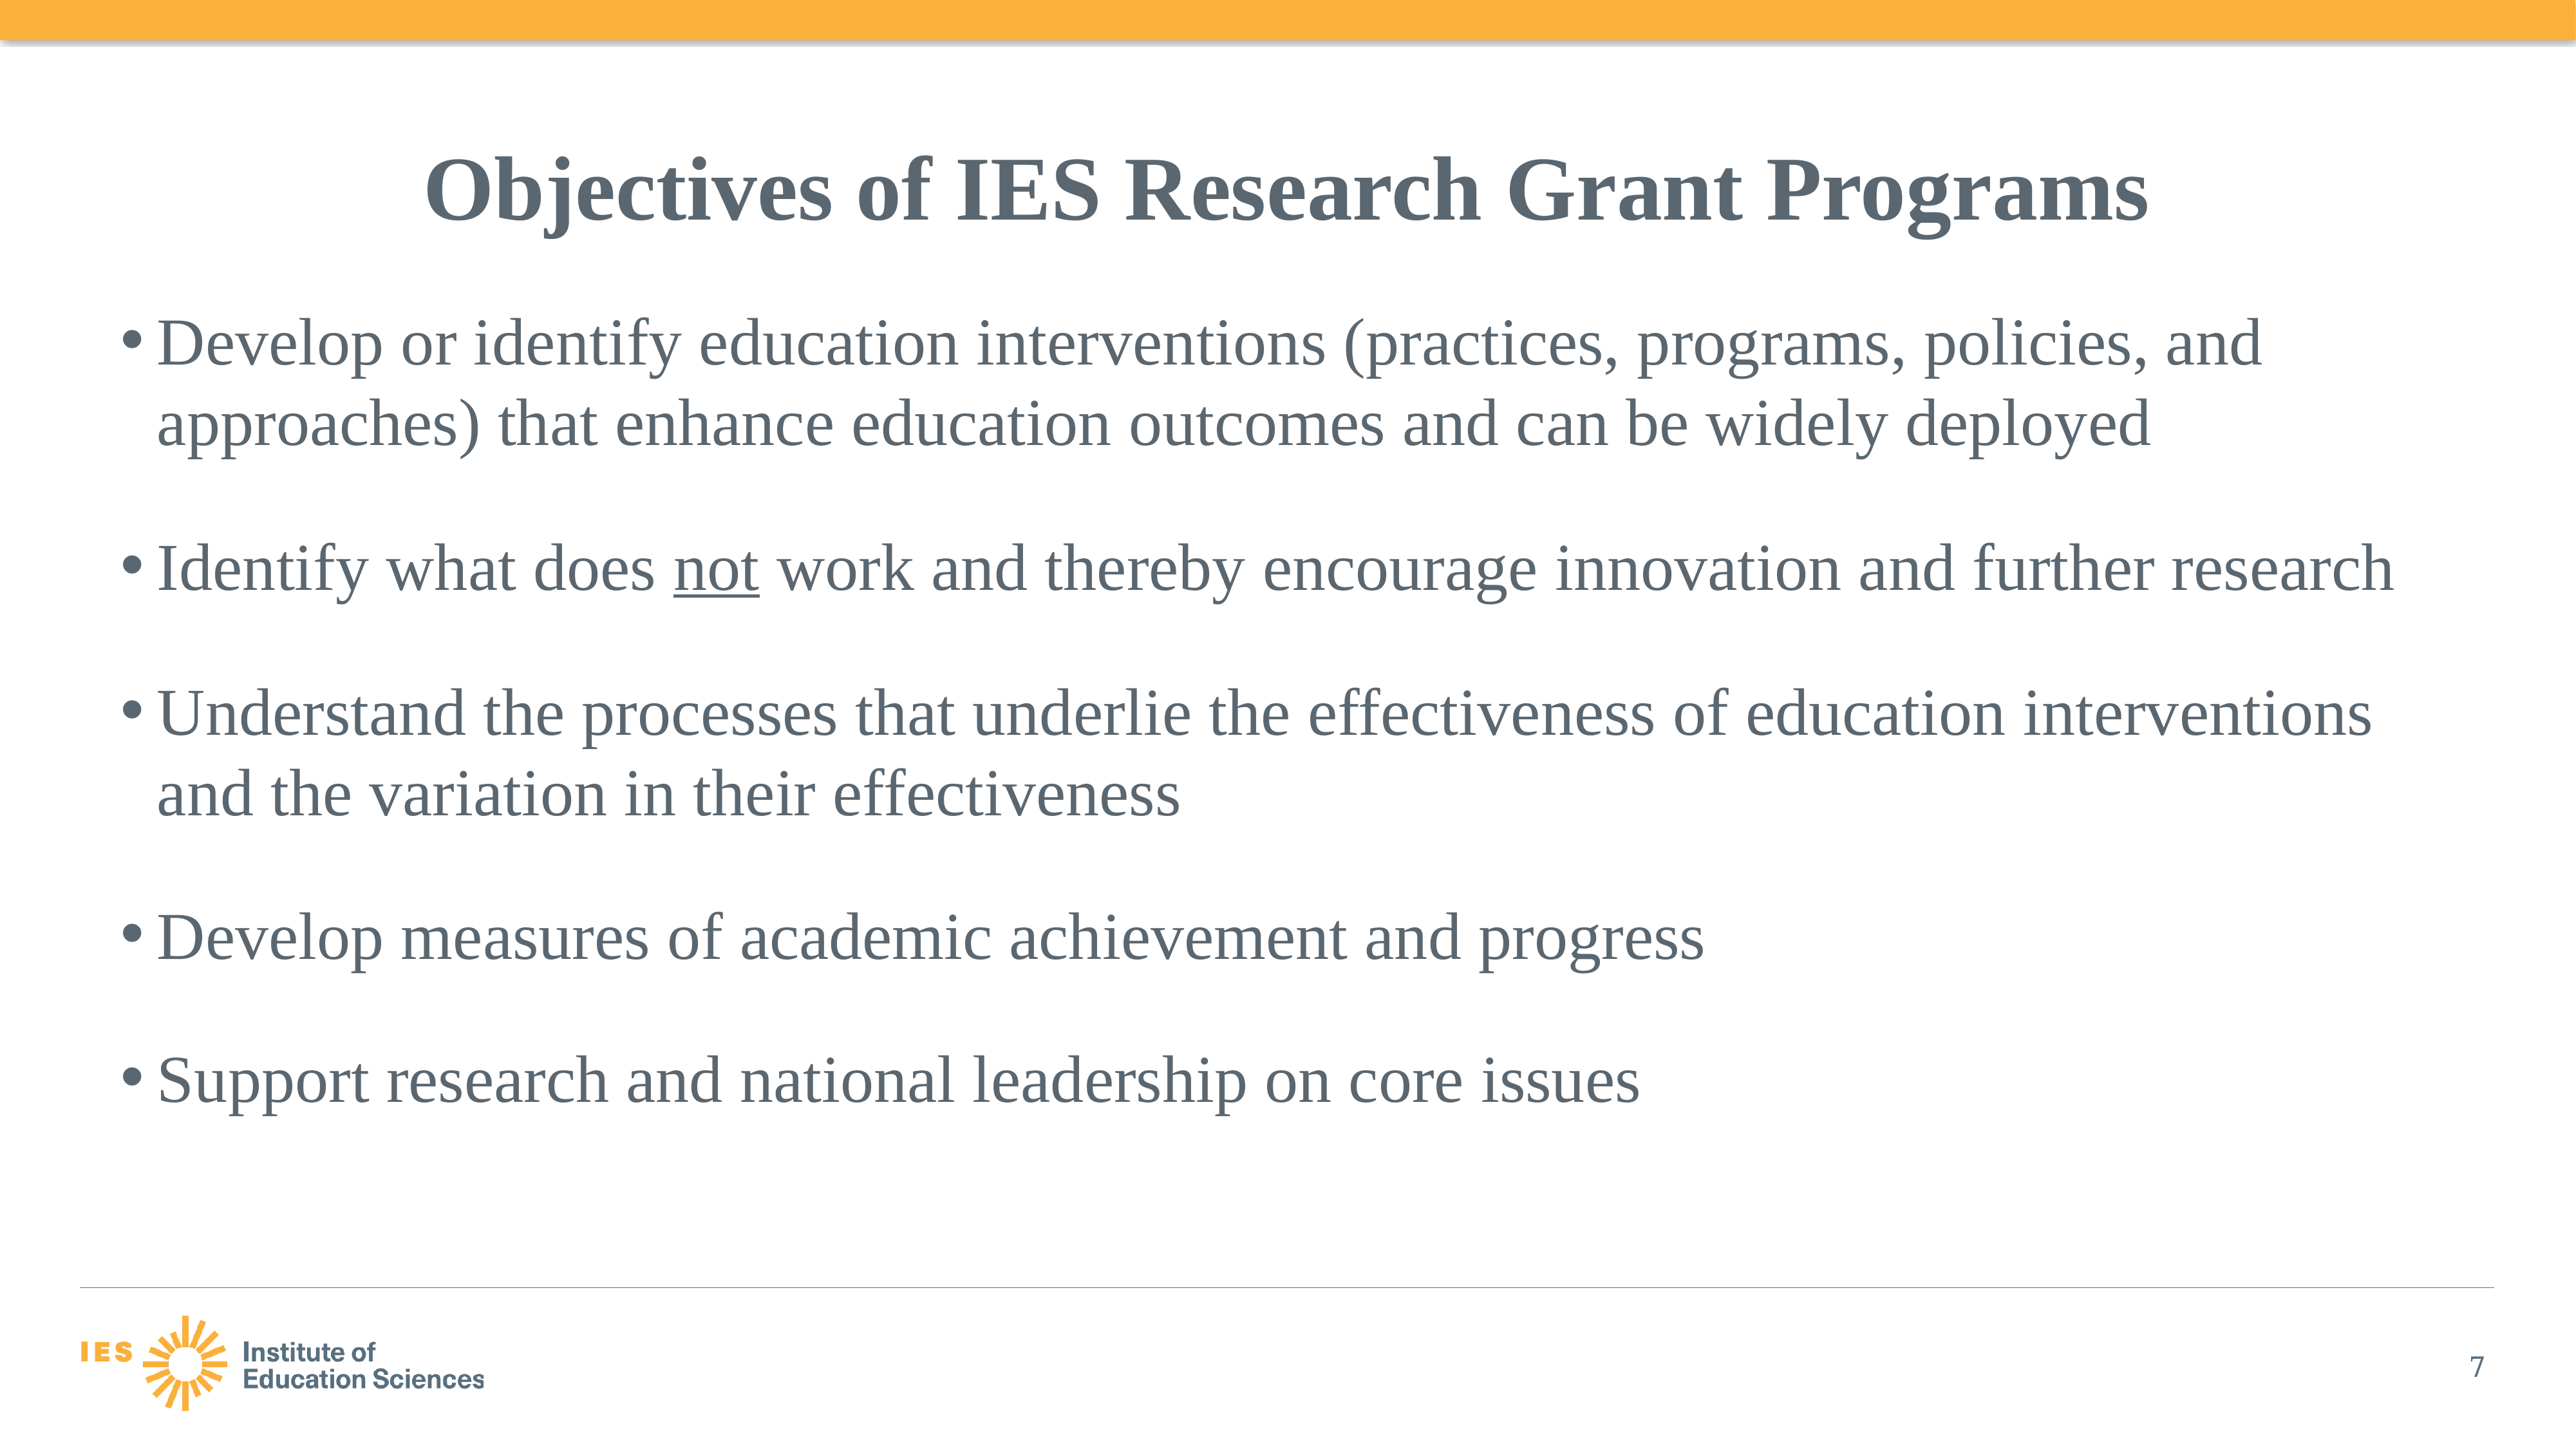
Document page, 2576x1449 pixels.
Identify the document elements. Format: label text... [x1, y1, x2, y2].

slide_number 7 [2394, 1329, 2496, 1407]
title Objectives of IES Research Grant Programs [120, 129, 2455, 258]
list Develop or identify education interventions (practices, programs, policies, and approaches) that enhance education outcomes and can be widely deployed Identify what does not work and thereby encourage innovation and further research Understand the processes that underlie the effectiveness of education interventions and the variation in their effectiveness Develop measures of academic achievement and progress Support research and national leadership on core issues [120, 298, 2455, 1320]
